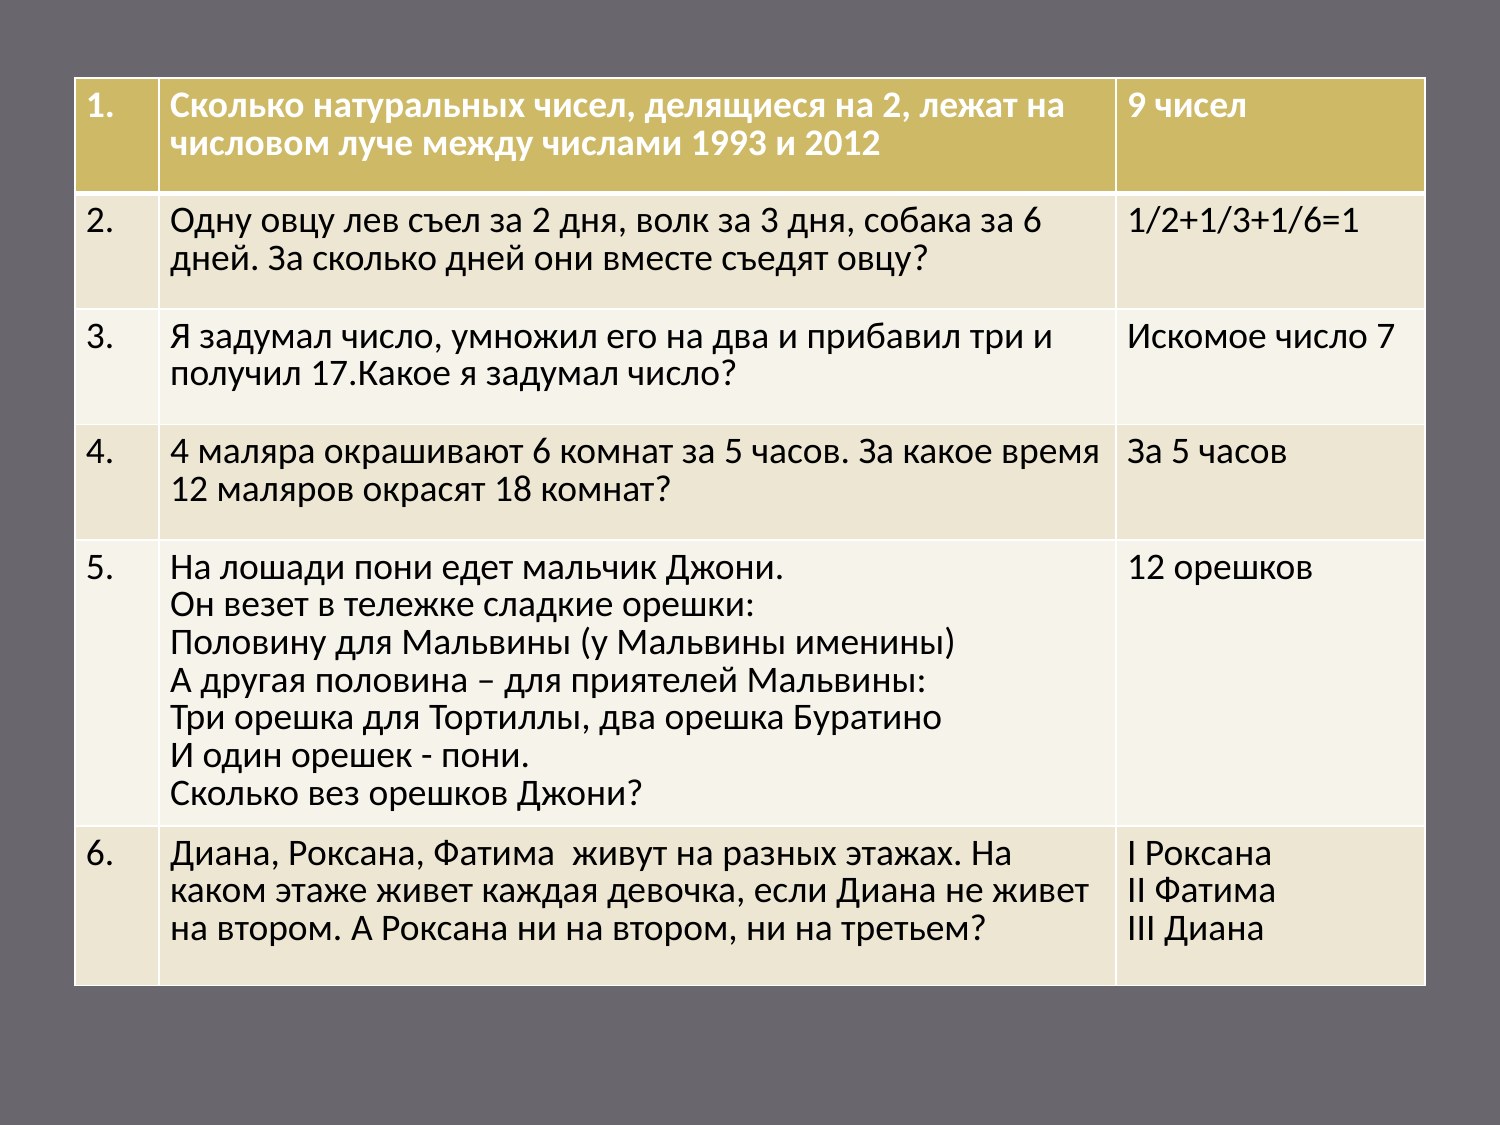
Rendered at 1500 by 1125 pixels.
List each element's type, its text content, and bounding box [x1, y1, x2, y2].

table_cell 2. [76, 196, 158, 308]
table_cell 4 маляра окрашивают 6 комнат за 5 часов. За какое время 12 маляров окрасят 18 комнат? [160, 425, 1115, 539]
table_cell На лошади пони едет мальчик Джони. Он везет в тележке сладкие орешки: Половину для Мальвины (у Мальвины именины) А другая половина – для приятелей Мальвины: Три орешка для Тортиллы, два орешка Буратино И один орешек - пони. Сколько вез орешков Джони? [160, 541, 1115, 825]
table_cell 5. [76, 541, 158, 825]
table_cell I Роксана II Фатима III Диана [1117, 827, 1424, 985]
table_cell 3. [76, 310, 158, 424]
table_cell 6. [76, 827, 158, 985]
table_header Сколько натуральных чисел, делящиеся на 2, лежат на числовом луче между числами 1993 и 2012 [160, 79, 1115, 191]
table_cell Диана, Роксана, Фатима живут на разных этажах. На каком этаже живет каждая девочка, если Диана не живет на втором. А Роксана ни на втором, ни на третьем? [160, 827, 1115, 985]
table_header 1. [76, 79, 158, 191]
table_cell 4. [76, 425, 158, 539]
table_cell Искомое число 7 [1117, 310, 1424, 424]
table_cell За 5 часов [1117, 425, 1424, 539]
table_cell Я задумал число, умножил его на два и прибавил три и получил 17.Какое я задумал число? [160, 310, 1115, 424]
table_cell 12 орешков [1117, 541, 1424, 825]
table_cell 1/2+1/3+1/6=1 [1117, 196, 1424, 308]
table_header 9 чисел [1117, 79, 1424, 191]
table_cell Одну овцу лев съел за 2 дня, волк за 3 дня, собака за 6 дней. За сколько дней они вместе съедят овцу? [160, 196, 1115, 308]
